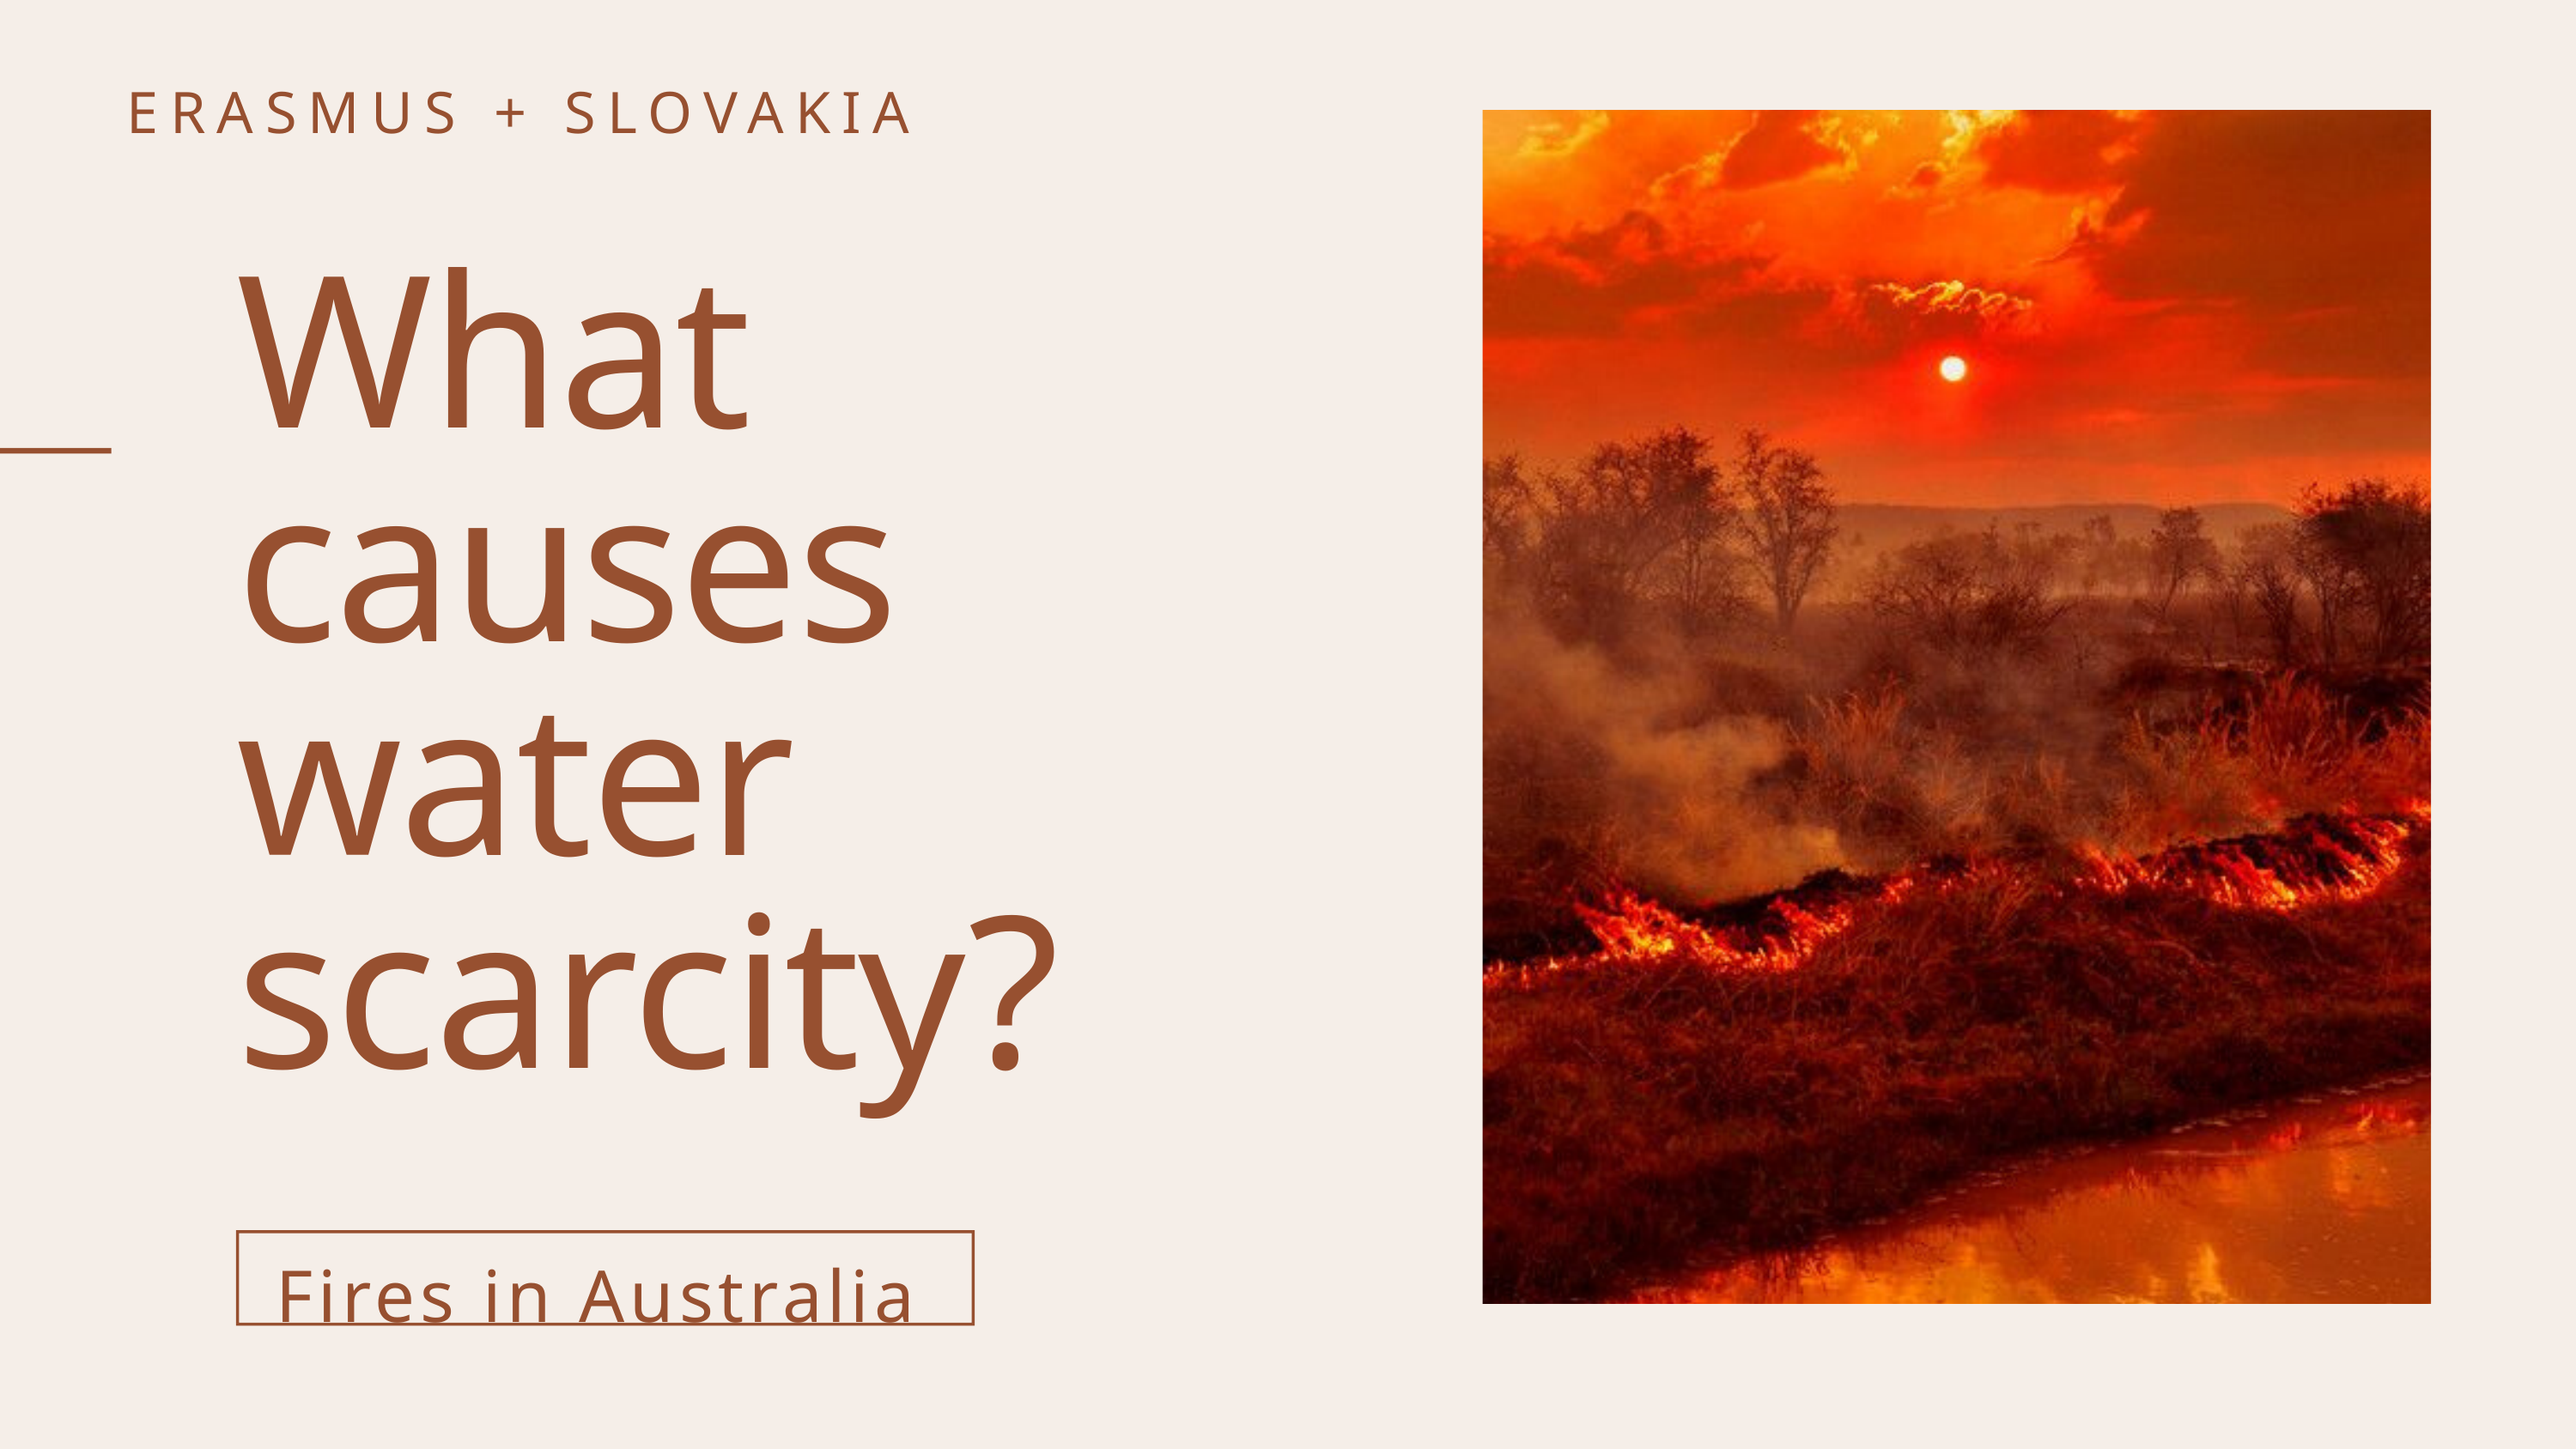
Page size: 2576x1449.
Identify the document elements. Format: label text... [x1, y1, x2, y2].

text_box [0, 447, 112, 454]
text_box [235, 234, 1353, 1339]
text_box ERASMUS + SLOVAKIA [126, 78, 1319, 145]
picture [1482, 110, 2432, 1304]
